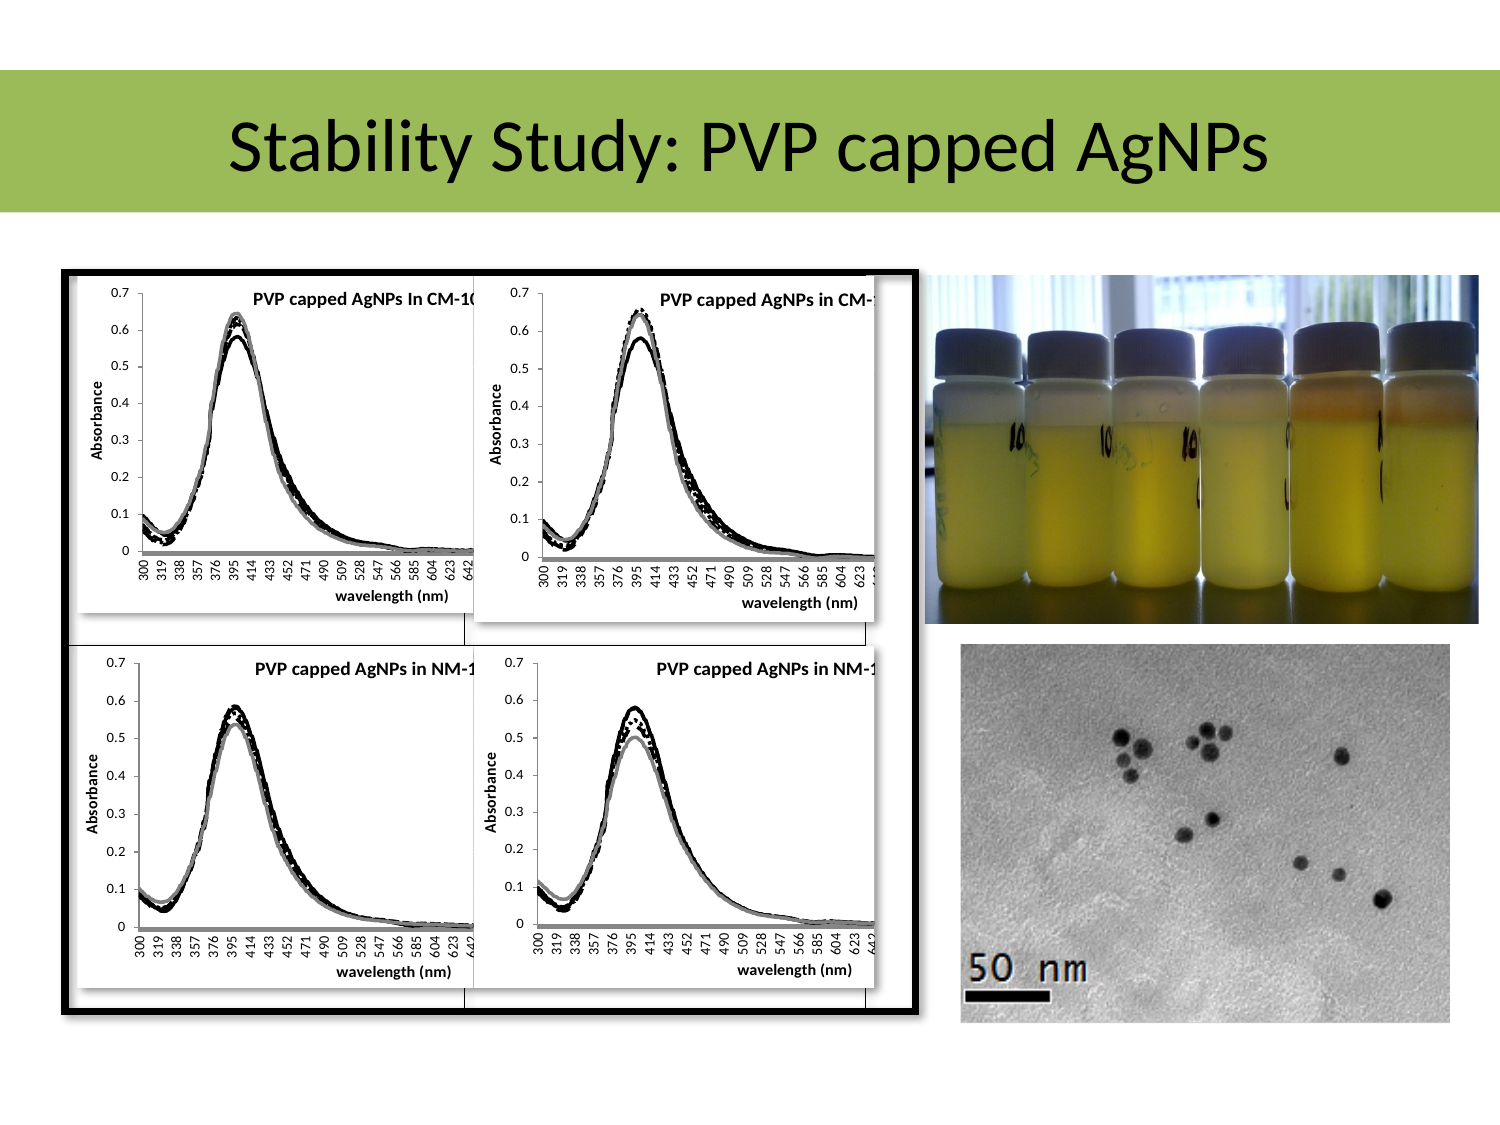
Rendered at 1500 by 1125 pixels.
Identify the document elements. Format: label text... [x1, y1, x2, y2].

picture [67, 274, 913, 1009]
title Stability Study: PVP capped AgNPs [0, 70, 1500, 213]
picture [924, 274, 1479, 624]
picture [960, 644, 1451, 1026]
